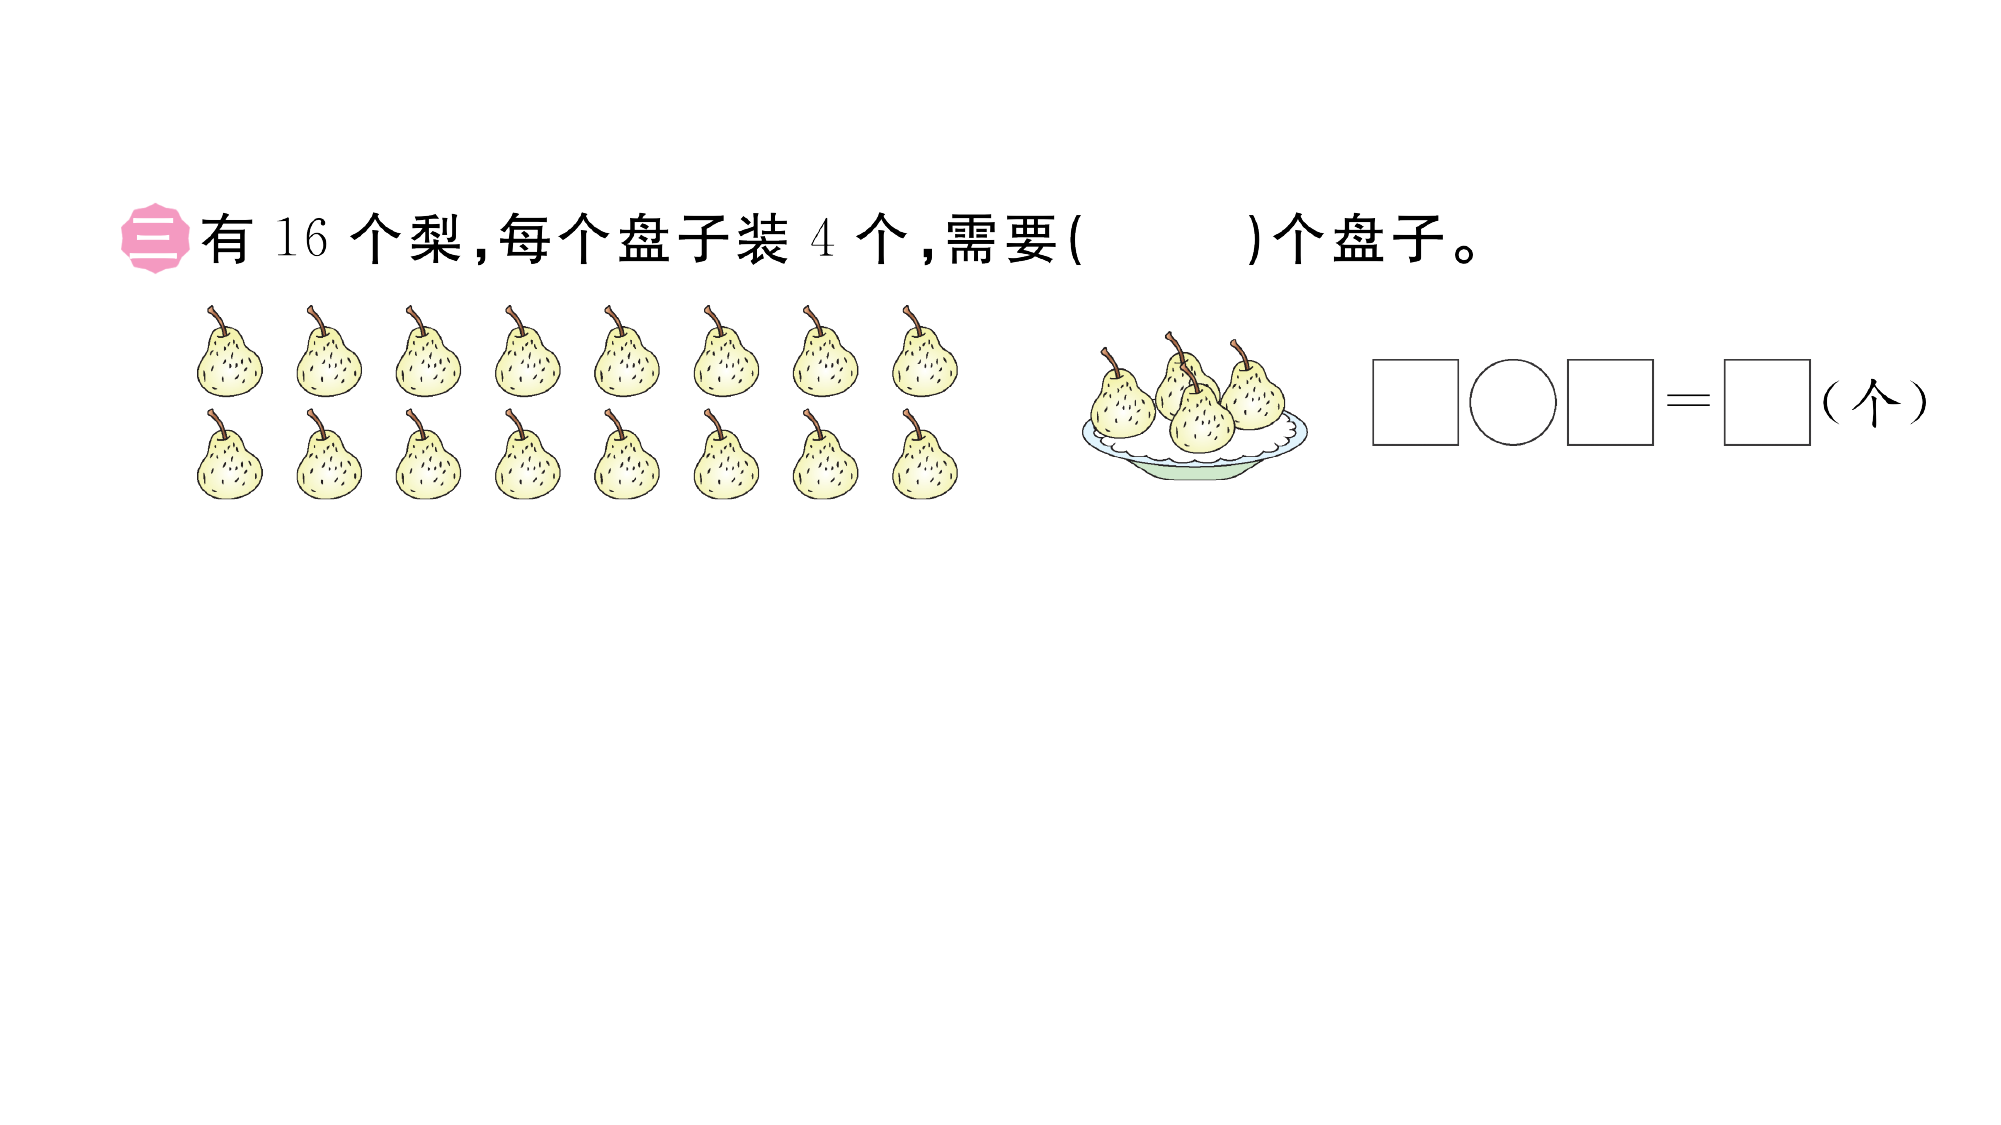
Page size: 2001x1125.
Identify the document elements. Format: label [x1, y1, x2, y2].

picture [118, 177, 2000, 514]
